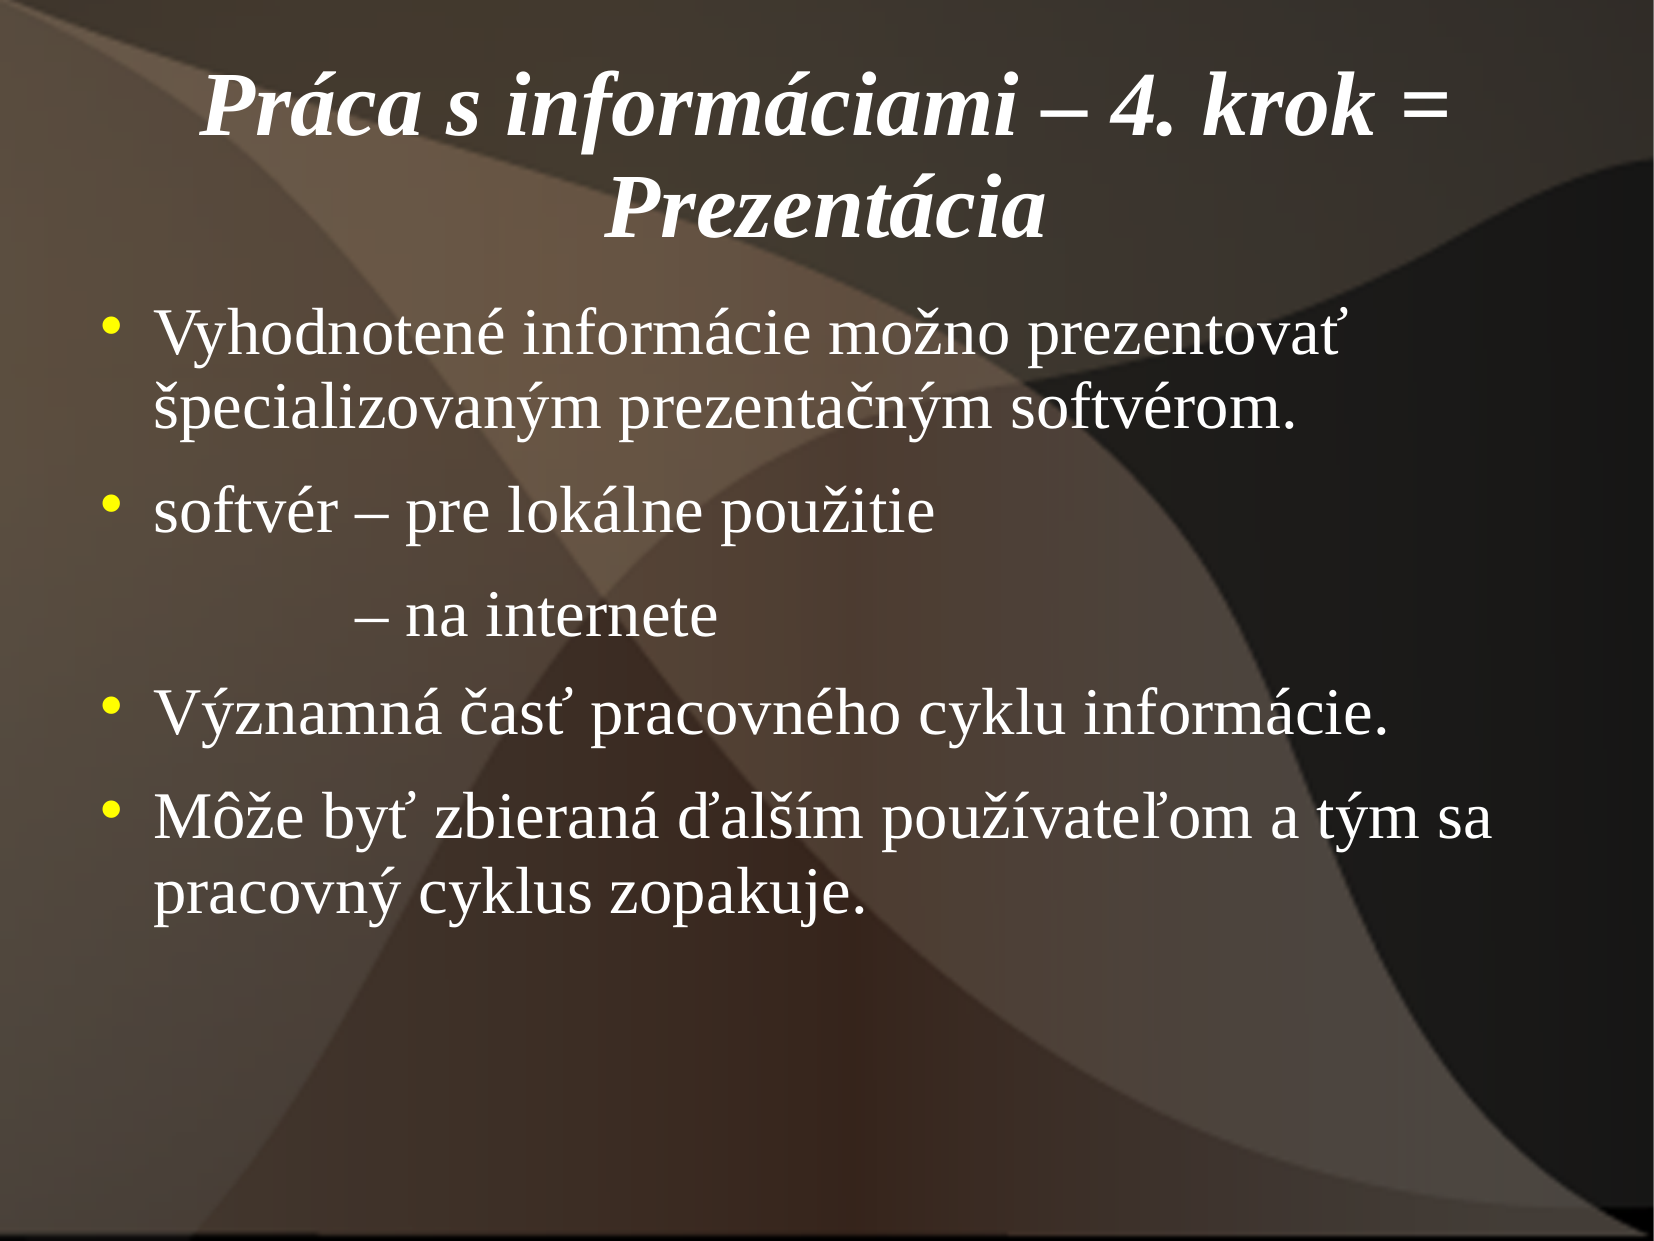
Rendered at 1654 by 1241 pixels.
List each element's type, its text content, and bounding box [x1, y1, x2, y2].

title Práca s informáciami – 4. krok = Prezentácia [82, 49, 1571, 257]
picture [0, 0, 1654, 1241]
list Vyhodnotené informácie možno prezentovať špecializovaným prezentačným softvérom. softvér – pre lokálne použitie – na internete Významná časť pracovného cyklu informácie. Môže byť zbieraná ďalším používateľom a tým sa pracovný cyklus zopakuje. [82, 290, 1571, 1010]
